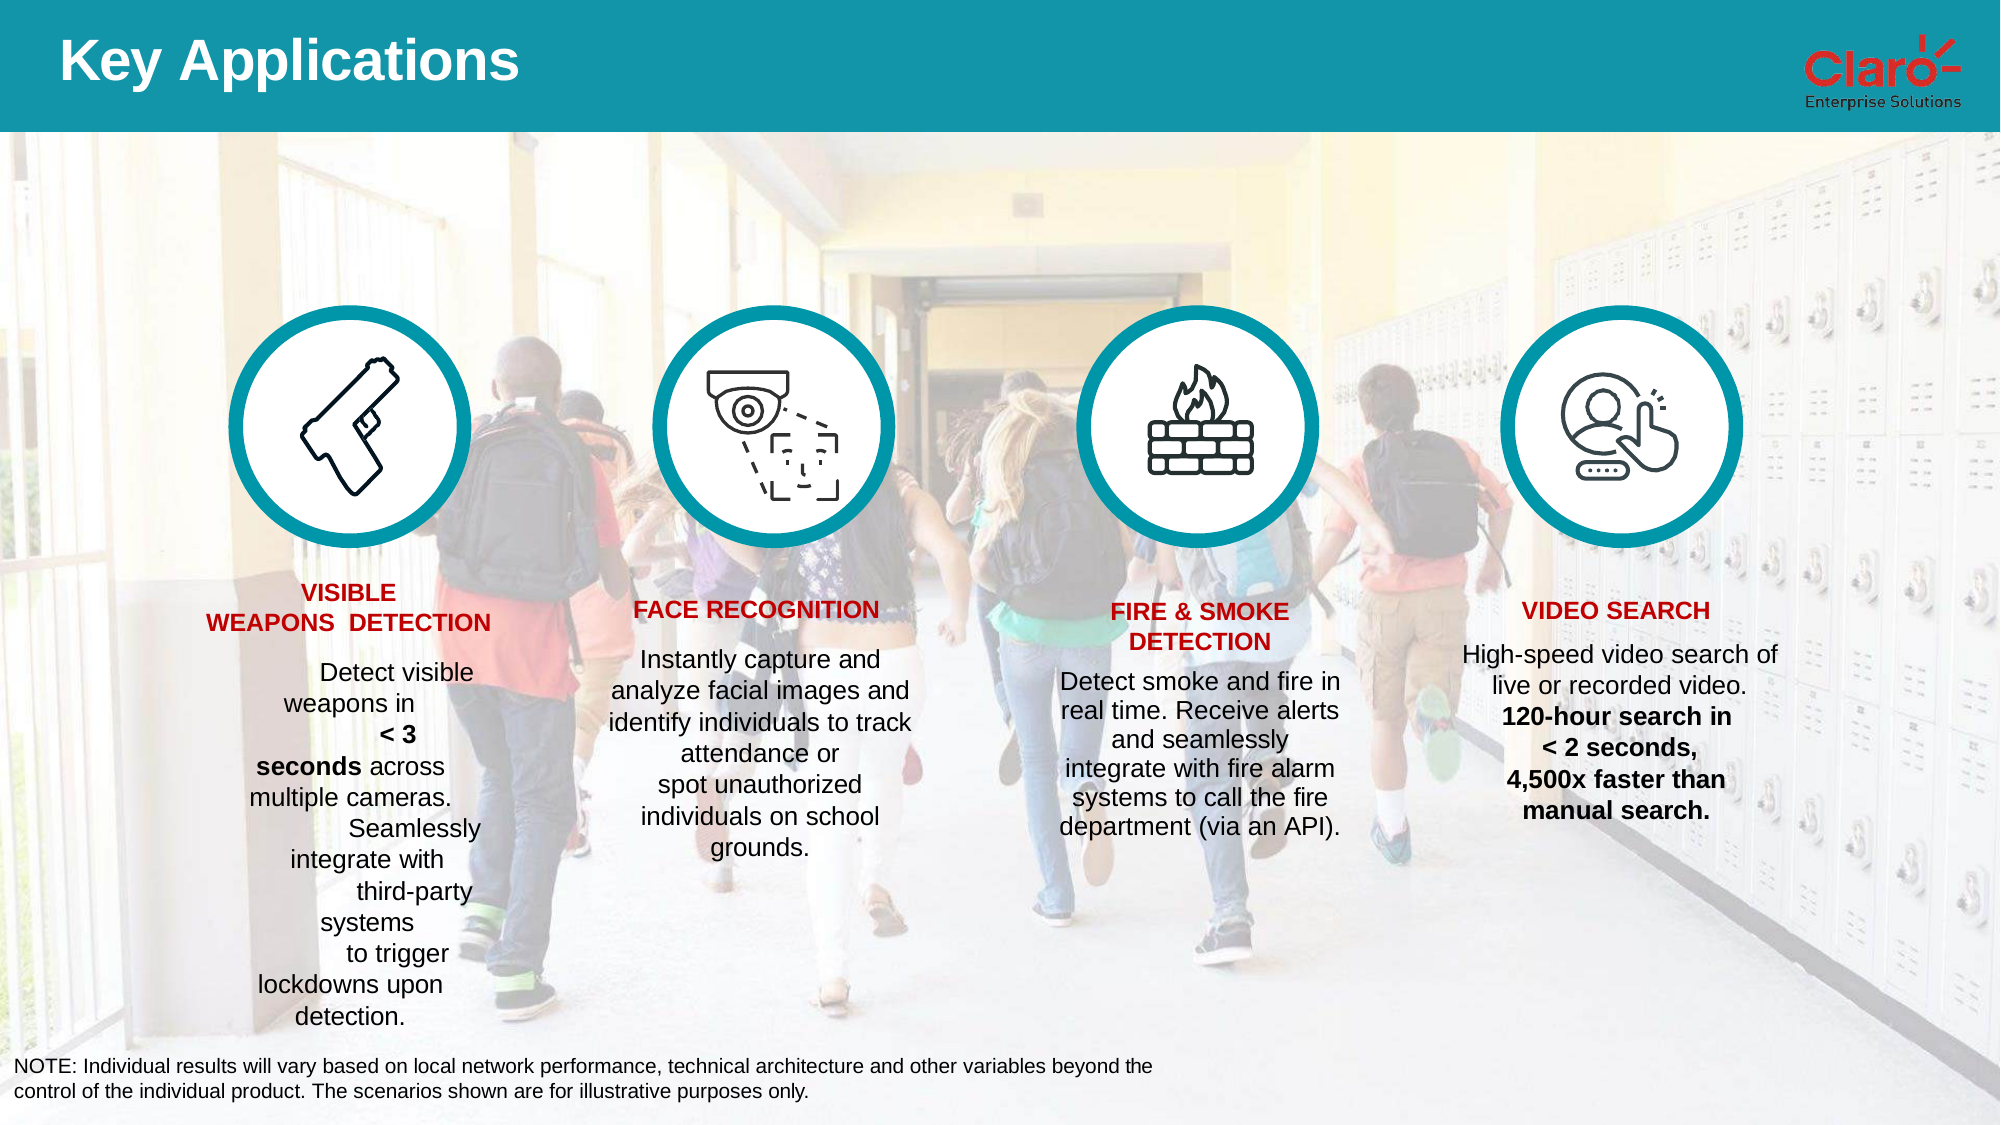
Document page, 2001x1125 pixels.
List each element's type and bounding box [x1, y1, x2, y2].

text_box [299, 305, 1744, 549]
text_box [0, 0, 2000, 1125]
